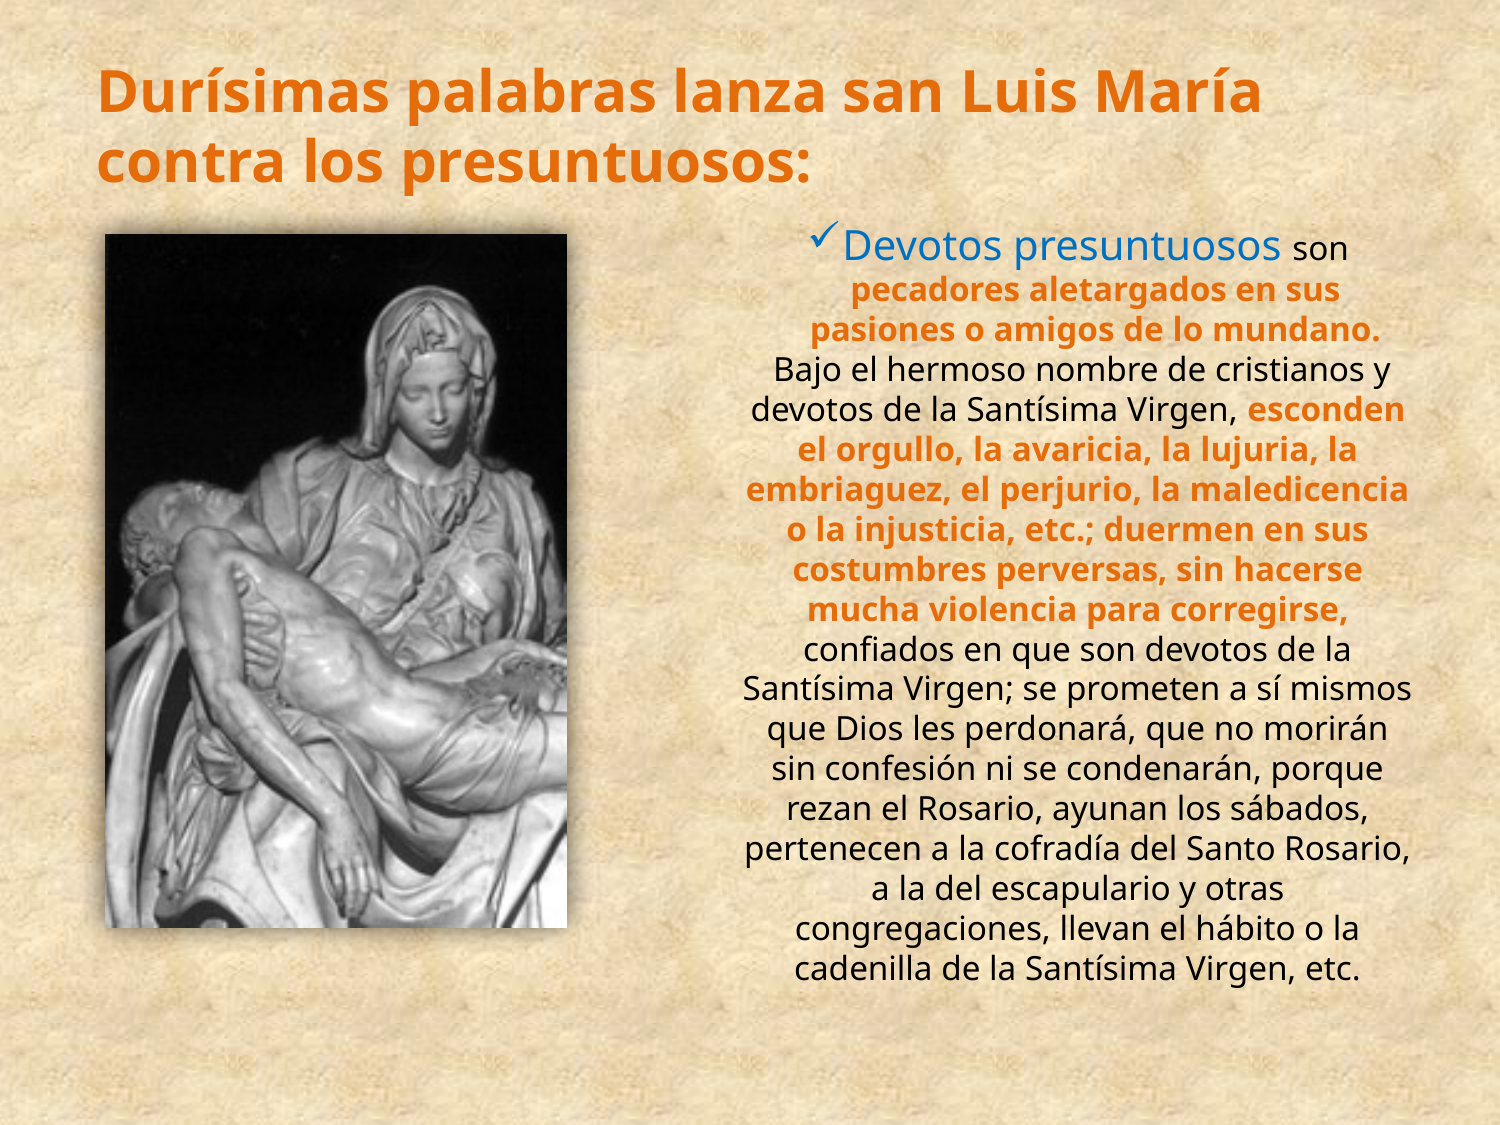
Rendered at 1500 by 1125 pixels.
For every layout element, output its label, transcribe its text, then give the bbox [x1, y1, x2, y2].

text_box Devotos presuntuosos son pecadores aletargados en sus pasiones o amigos de lo mundano. Bajo el hermoso nombre de cristianos y devotos de la Santísima Virgen, esconden el orgullo, la avaricia, la lujuria, la embriaguez, el perjurio, la maledicencia o la injusticia, etc.; duermen en sus costumbres perversas, sin hacerse mucha violencia para corregirse, confiados en que son devotos de la Santísima Virgen; se prometen a sí mismos que Dios les perdonará, que no morirán sin confesión ni se condenarán, porque rezan el Rosario, ayunan los sábados, pertenecen a la cofradía del Santo Rosario, a la del escapulario y otras congregaciones, llevan el hábito o la cadenilla de la Santísima Virgen, etc. [726, 210, 1430, 1035]
picture [0, 0, 1500, 1125]
text_box Durísimas palabras lanza san Luis María contra los presuntuosos: [82, 46, 1383, 202]
